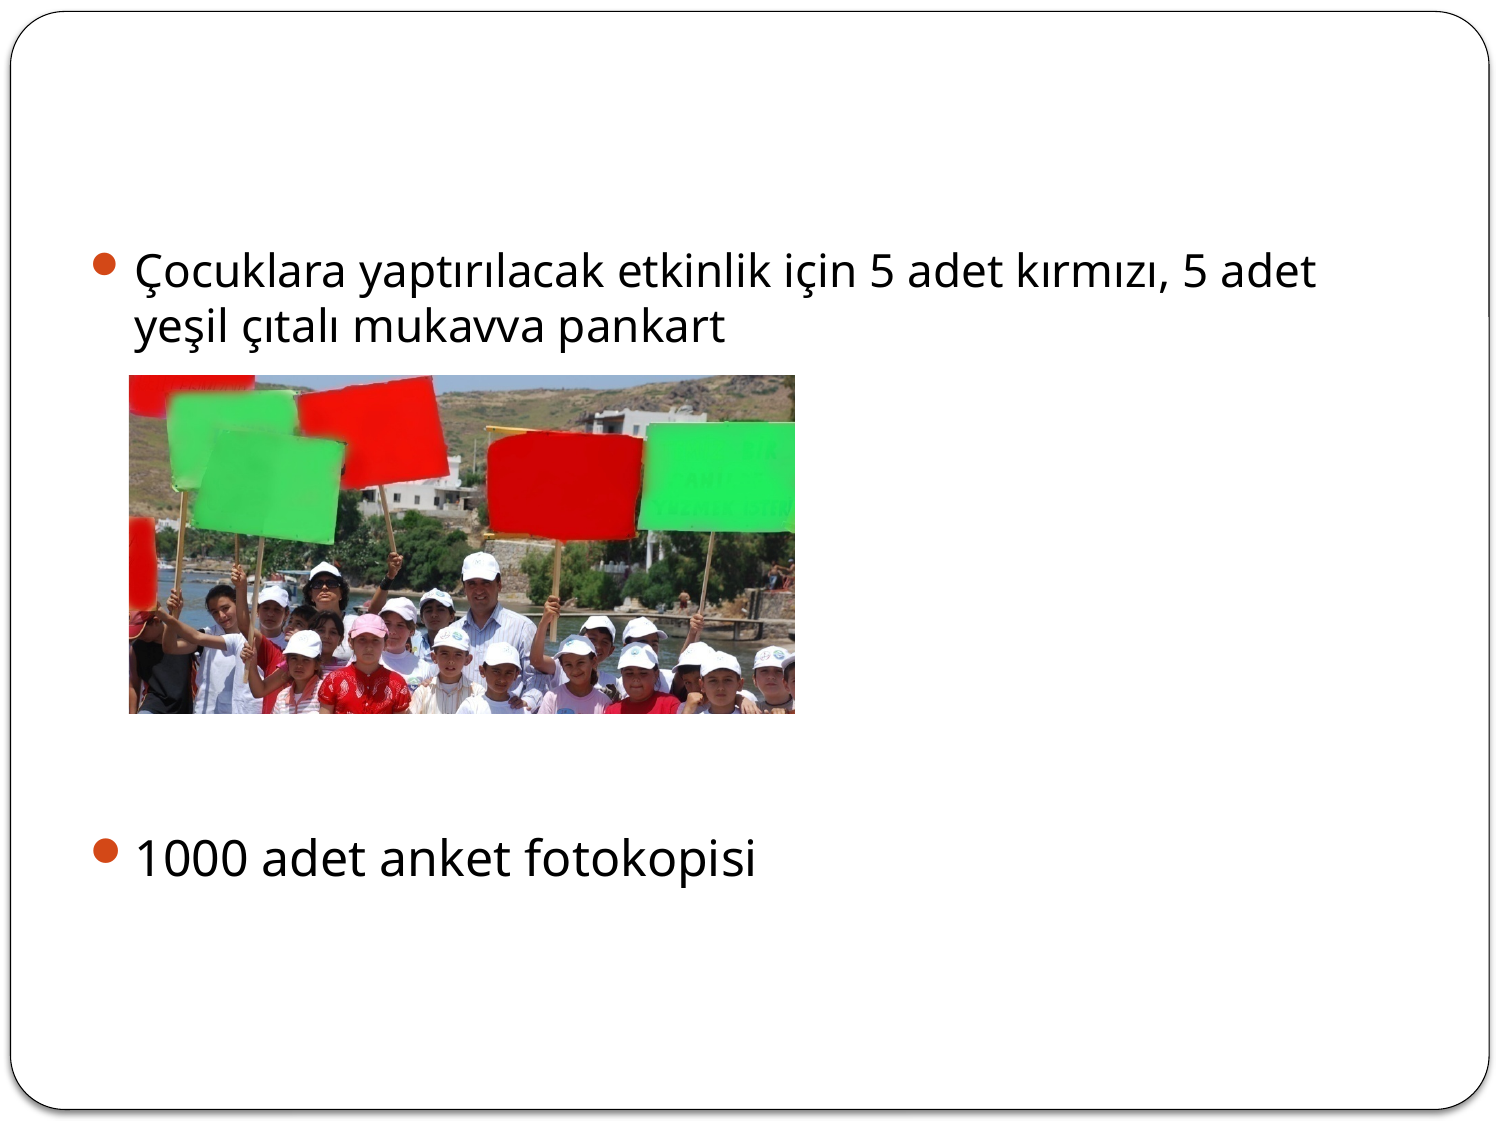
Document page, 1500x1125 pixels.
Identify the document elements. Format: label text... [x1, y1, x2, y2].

list Çocuklara yaptırılacak etkinlik için 5 adet kırmızı, 5 adet yeşil çıtalı mukavva pankart 1000 adet anket fotokopisi [75, 234, 1425, 955]
picture [128, 374, 795, 715]
